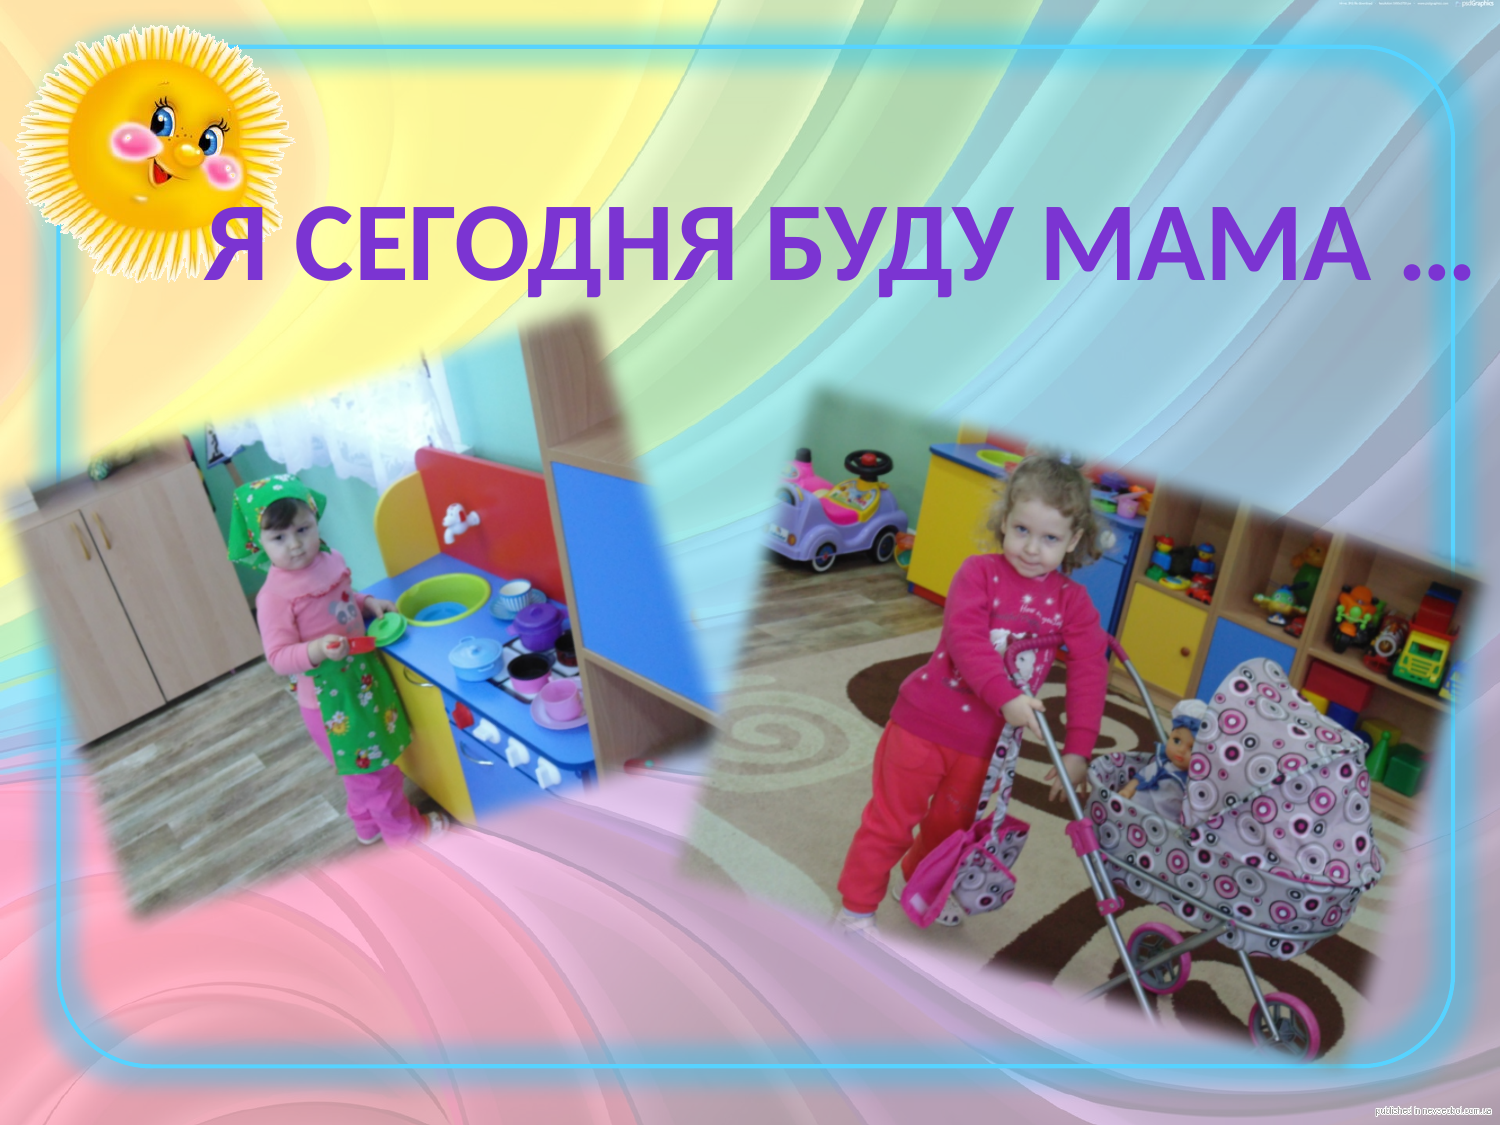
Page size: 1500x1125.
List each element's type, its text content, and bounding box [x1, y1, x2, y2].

picture [14, 323, 1471, 1055]
text_box Я сегодня буду мама … [189, 160, 1494, 311]
picture [11, 11, 340, 340]
